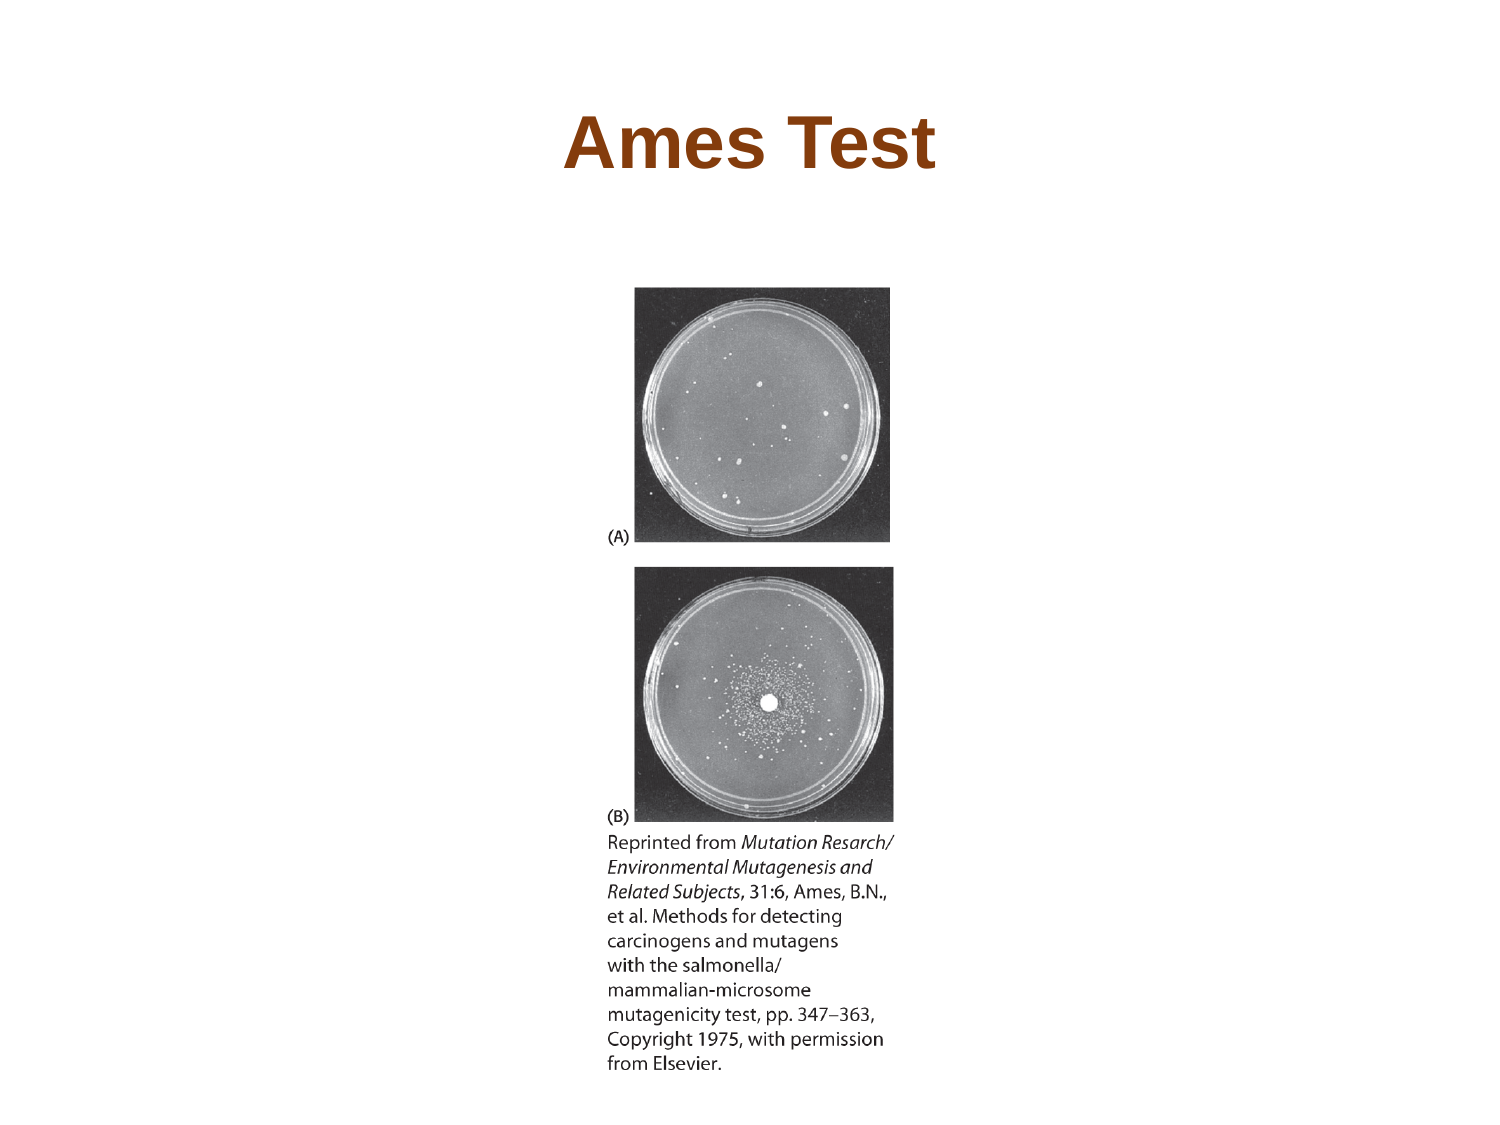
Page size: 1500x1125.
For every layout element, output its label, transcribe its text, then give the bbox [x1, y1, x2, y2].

picture [492, 285, 1008, 1072]
title Ames Test [75, 45, 1425, 233]
